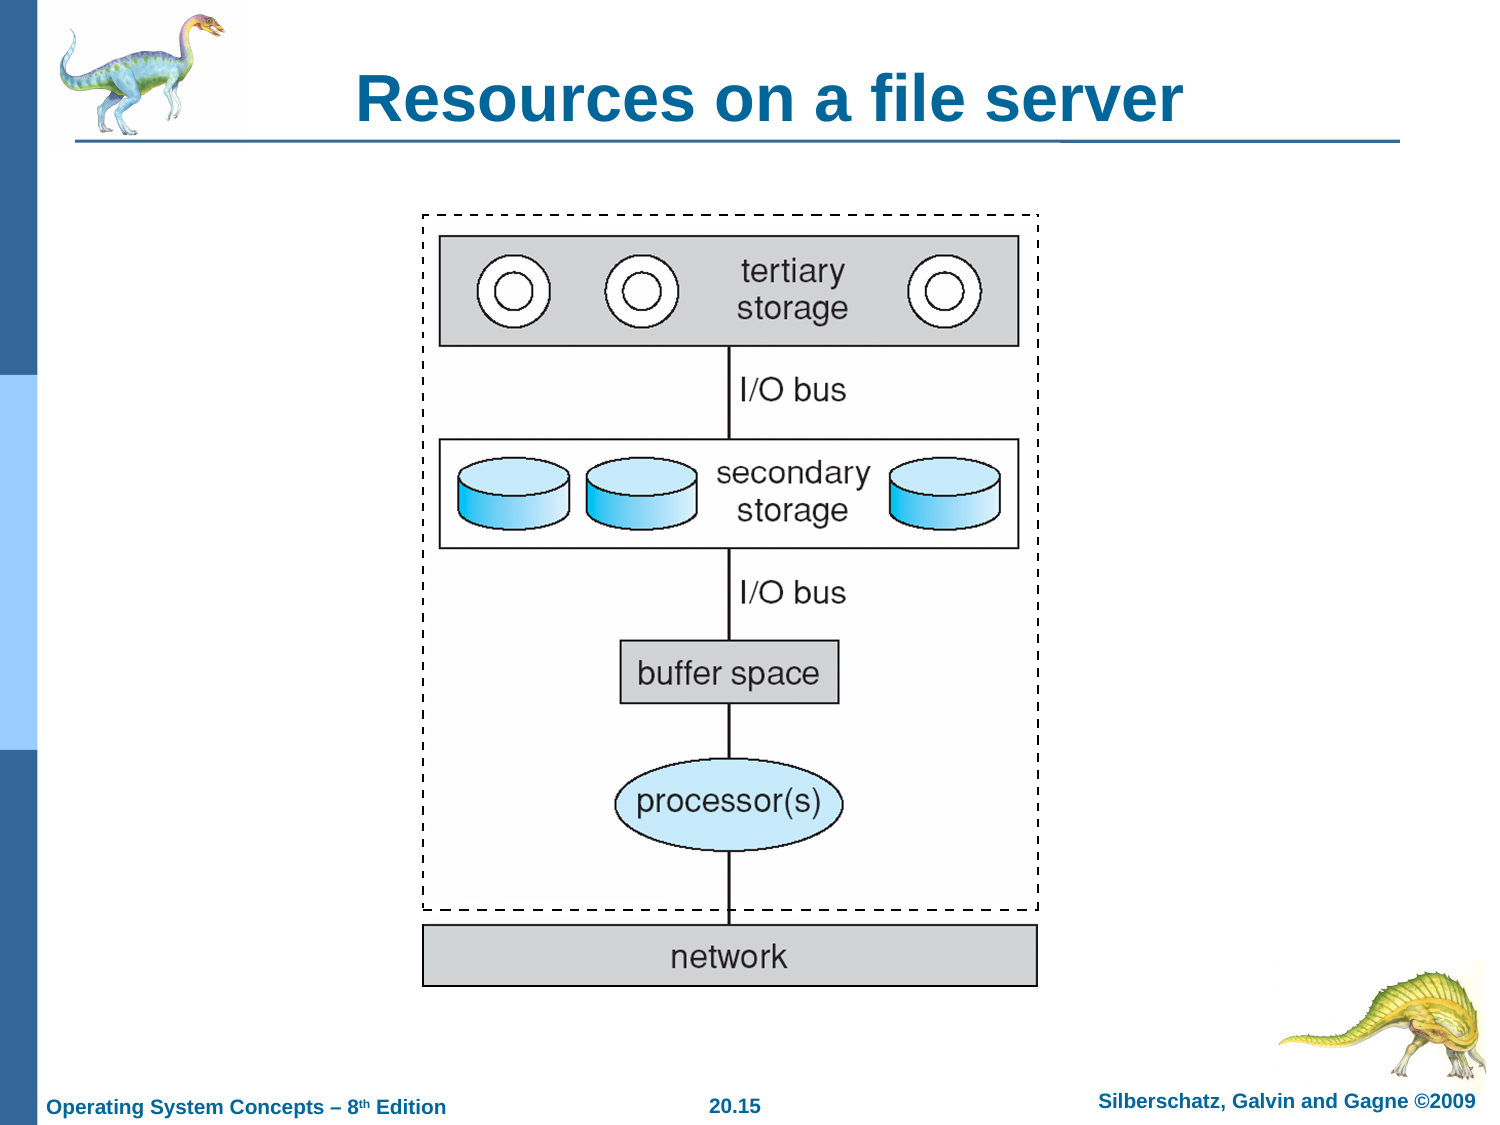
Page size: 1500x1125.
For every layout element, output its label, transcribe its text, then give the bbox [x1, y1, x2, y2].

picture [1275, 959, 1486, 1090]
title Resources on a file server [107, 41, 1434, 143]
picture [415, 207, 1045, 994]
picture [46, 0, 243, 149]
